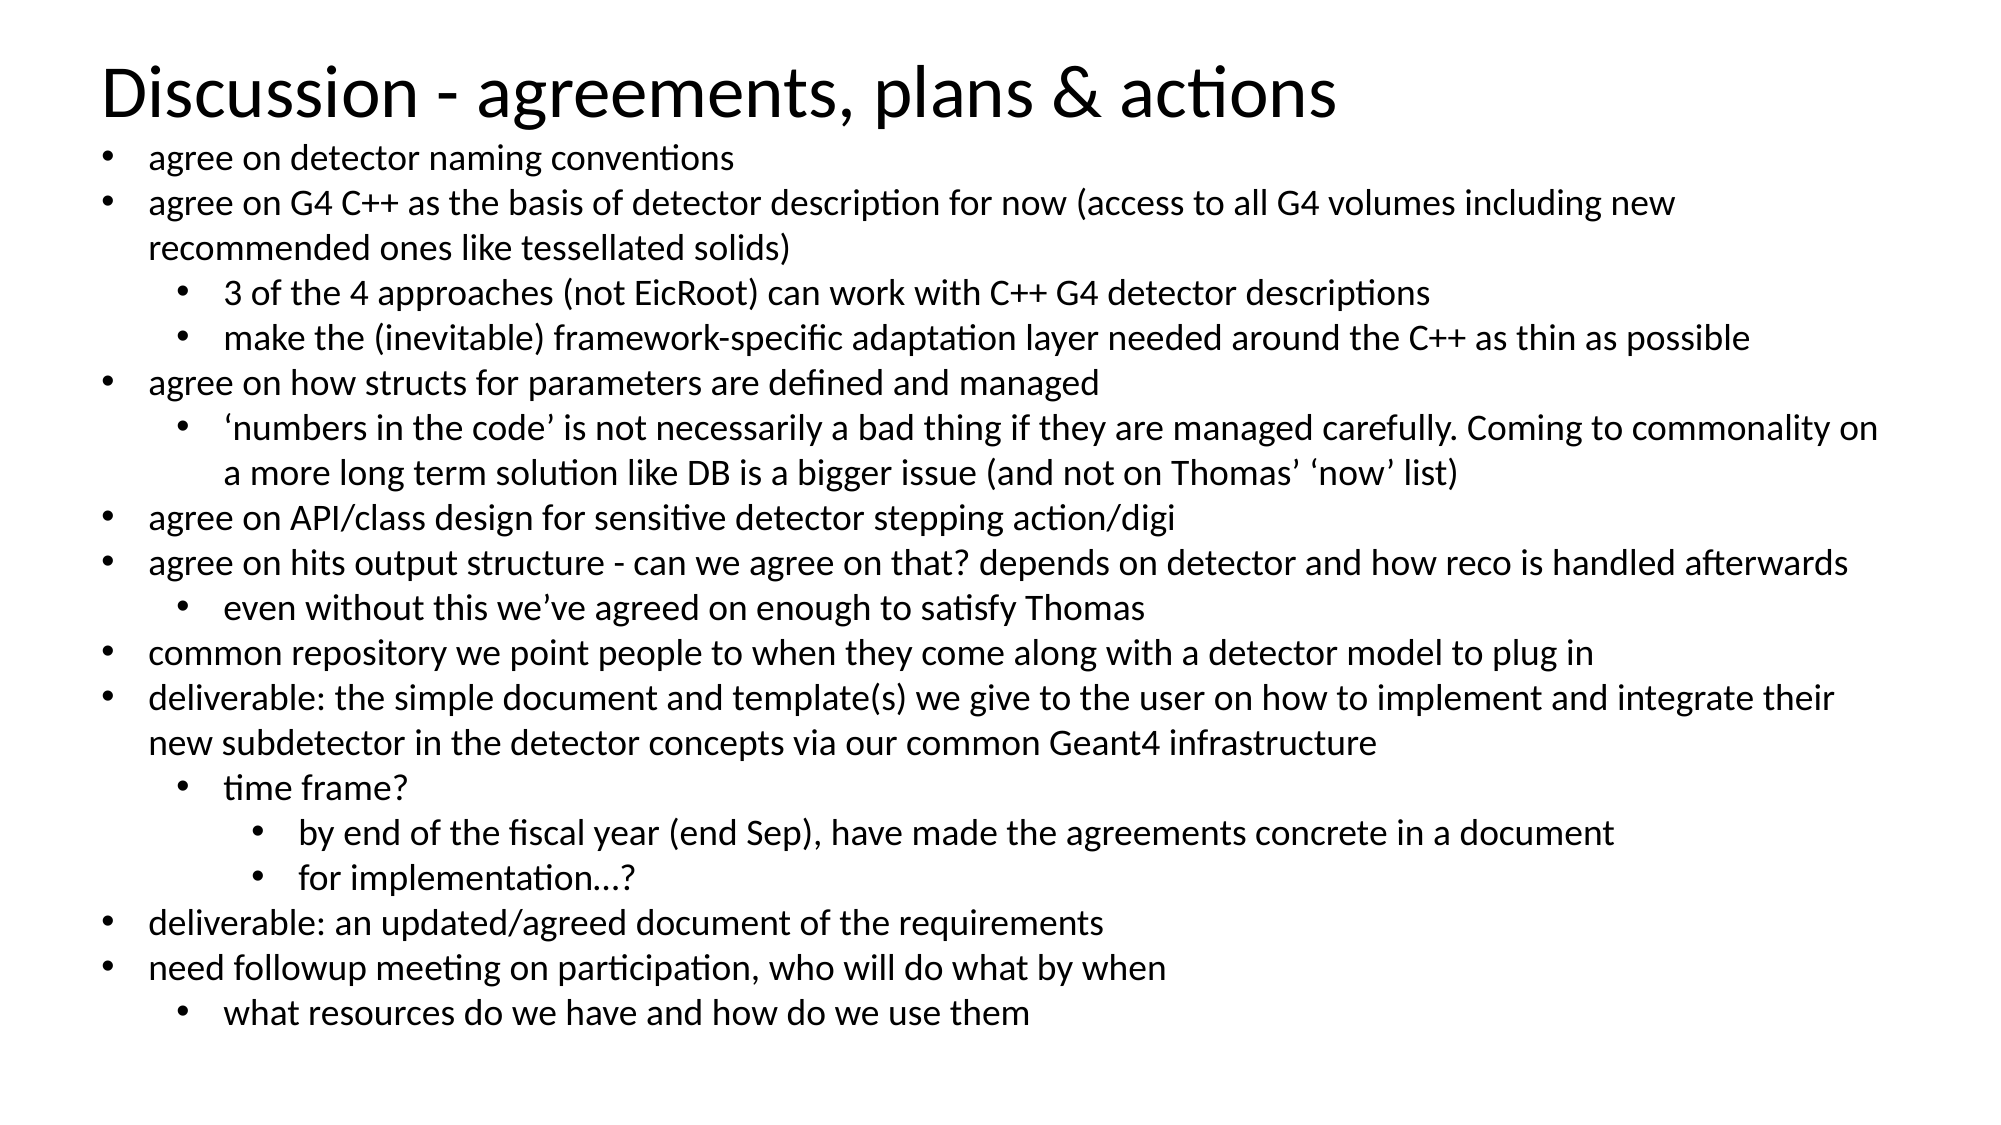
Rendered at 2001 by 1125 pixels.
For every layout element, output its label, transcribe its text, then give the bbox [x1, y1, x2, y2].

text_box Discussion - agreements, plans & actions agree on detector naming conventions agree on G4 C++ as the basis of detector description for now (access to all G4 volumes including new recommended ones like tessellated solids) 3 of the 4 approaches (not EicRoot) can work with C++ G4 detector descriptions make the (inevitable) framework-specific adaptation layer needed around the C++ as thin as possible agree on how structs for parameters are defined and managed ‘numbers in the code’ is not necessarily a bad thing if they are managed carefully. Coming to commonality on a more long term solution like DB is a bigger issue (and not on Thomas’ ‘now’ list) agree on API/class design for sensitive detector stepping action/digi agree on hits output structure - can we agree on that? depends on detector and how reco is handled afterwards even without this we’ve agreed on enough to satisfy Thomas common repository we point people to when they come along with a detector model to plug in deliverable: the simple document and template(s) we give to the user on how to implement and integrate their new subdetector in the detector concepts via our common Geant4 infrastructure time frame? by end of the fiscal year (end Sep), have made the agreements concrete in a document for implementation…? deliverable: an updated/agreed document of the requirements need followup meeting on participation, who will do what by when what resources do we have and how do we use them [86, 35, 1914, 1125]
